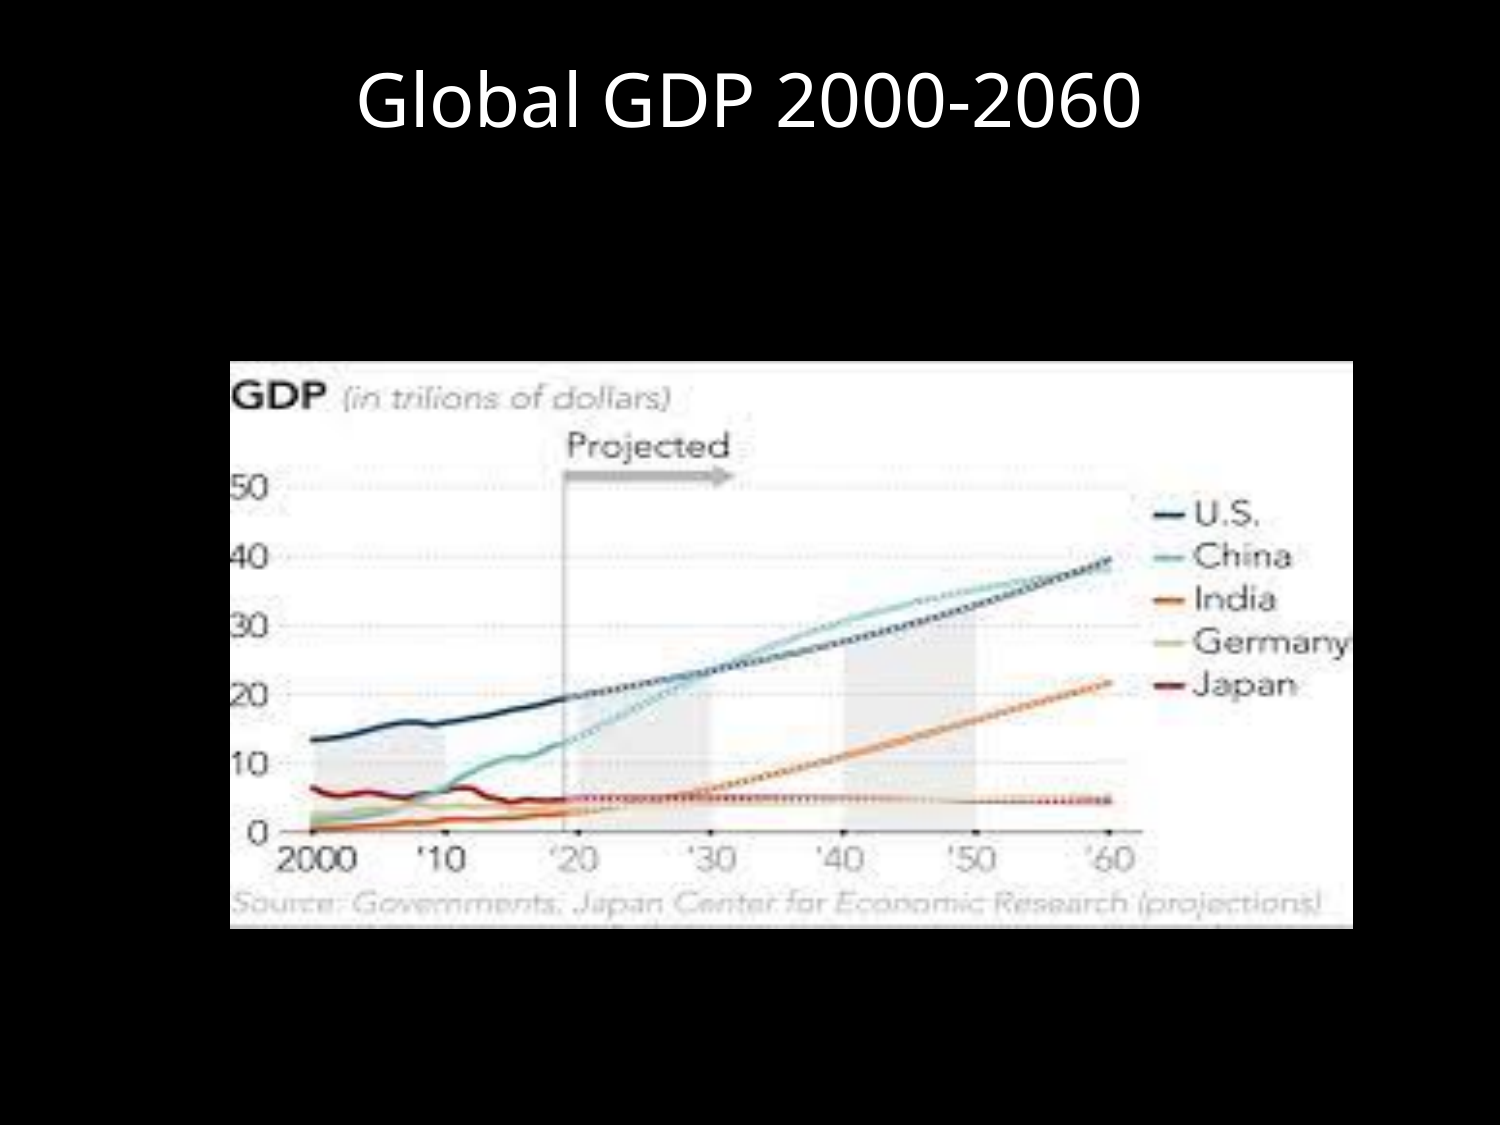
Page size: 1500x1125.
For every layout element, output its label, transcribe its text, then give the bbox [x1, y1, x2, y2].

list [229, 361, 1353, 929]
title Global GDP 2000-2060 [75, 45, 1425, 233]
